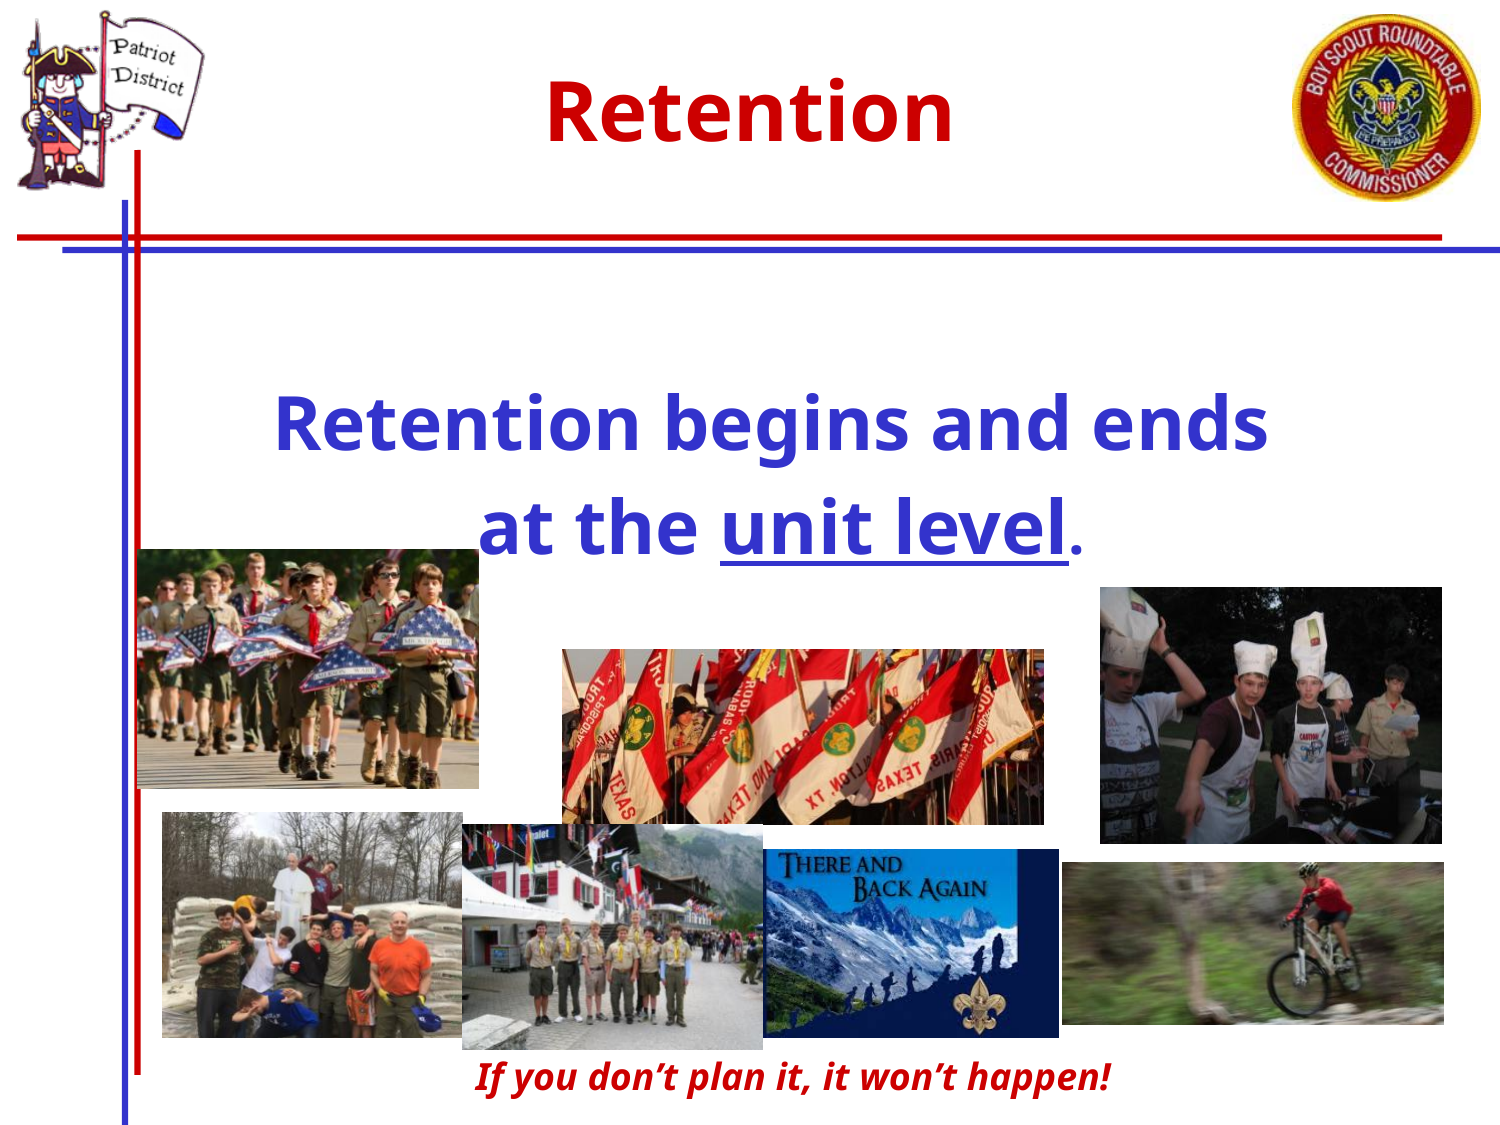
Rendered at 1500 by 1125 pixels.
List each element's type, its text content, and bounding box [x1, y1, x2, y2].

list Retention begins and ends at the unit level. [174, 262, 1388, 860]
picture [3, 3, 217, 199]
picture [137, 549, 479, 790]
picture [1099, 587, 1442, 844]
picture [1292, 14, 1481, 202]
title Retention [249, 14, 1251, 203]
picture [1062, 862, 1444, 1026]
picture [162, 649, 1059, 1051]
